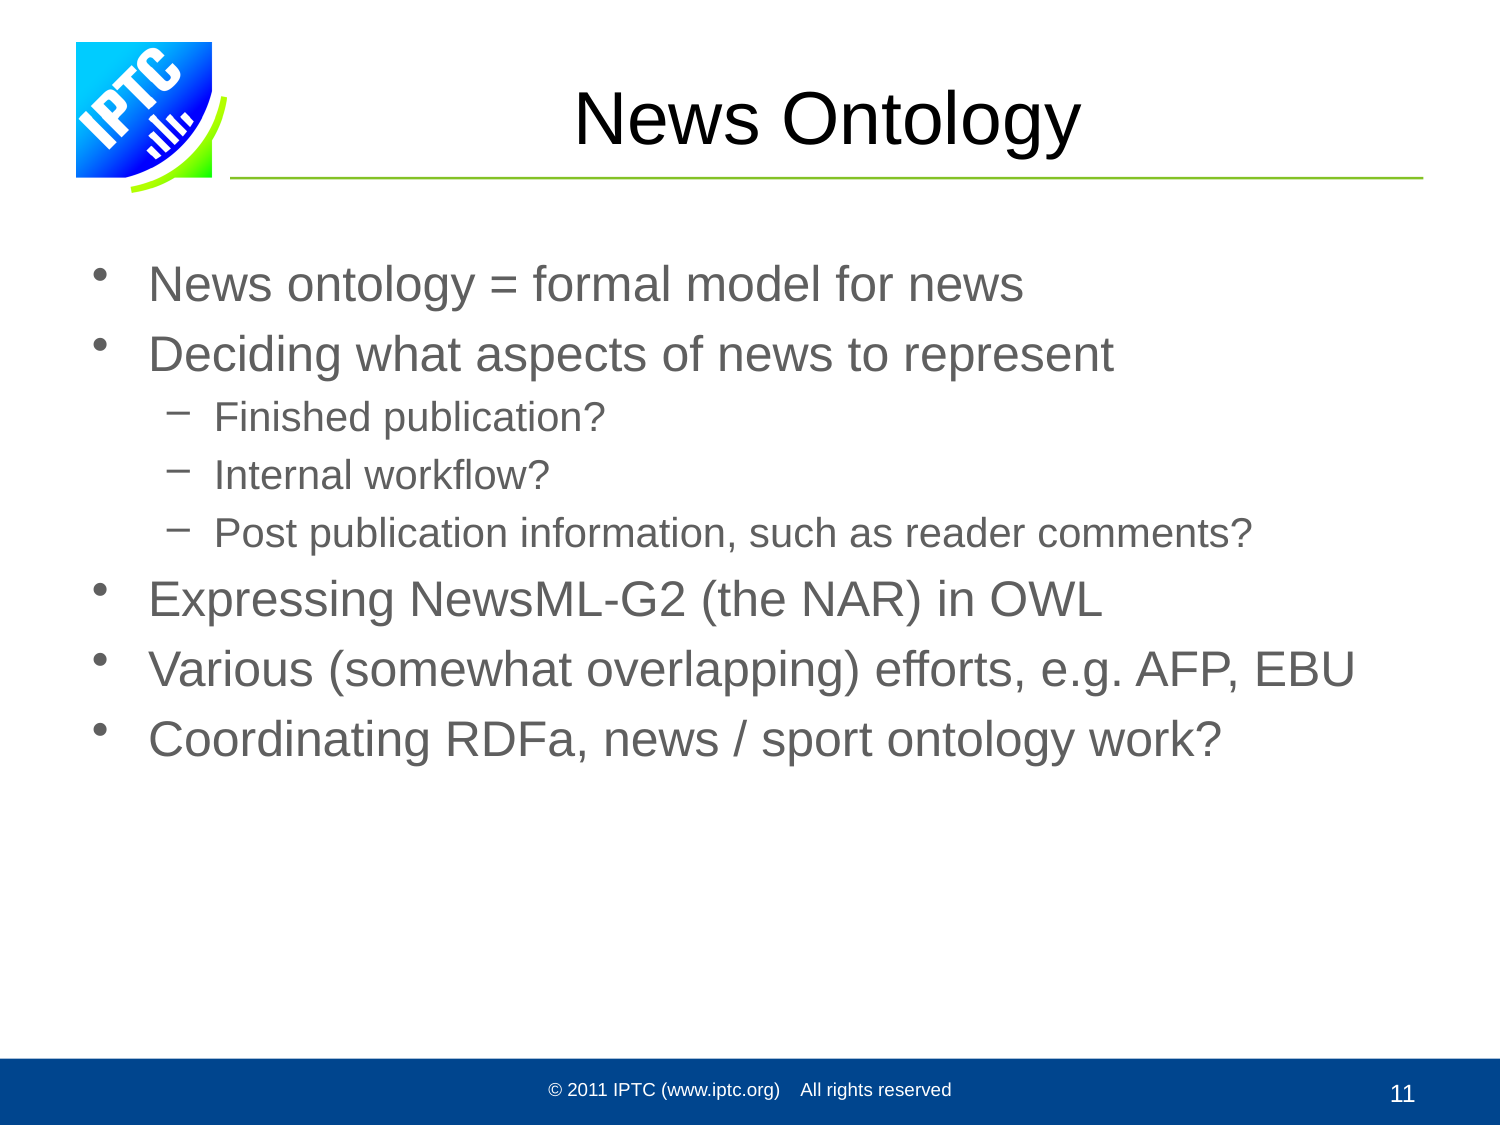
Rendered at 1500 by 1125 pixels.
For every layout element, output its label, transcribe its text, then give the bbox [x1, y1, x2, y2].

picture [76, 42, 227, 193]
list News ontology = formal model for news Deciding what aspects of news to represent Finished publication? Internal workflow? Post publication information, such as reader comments? Expressing NewsML-G2 (the NAR) in OWL Various (somewhat overlapping) efforts, e.g. AFP, EBU Coordinating RDFa, news / sport ontology work? [76, 243, 1428, 1024]
footer © 2011 IPTC (www.iptc.org) All rights reserved [466, 1070, 1034, 1114]
title News Ontology [229, 44, 1426, 185]
slide_number 11 [1080, 1070, 1431, 1114]
